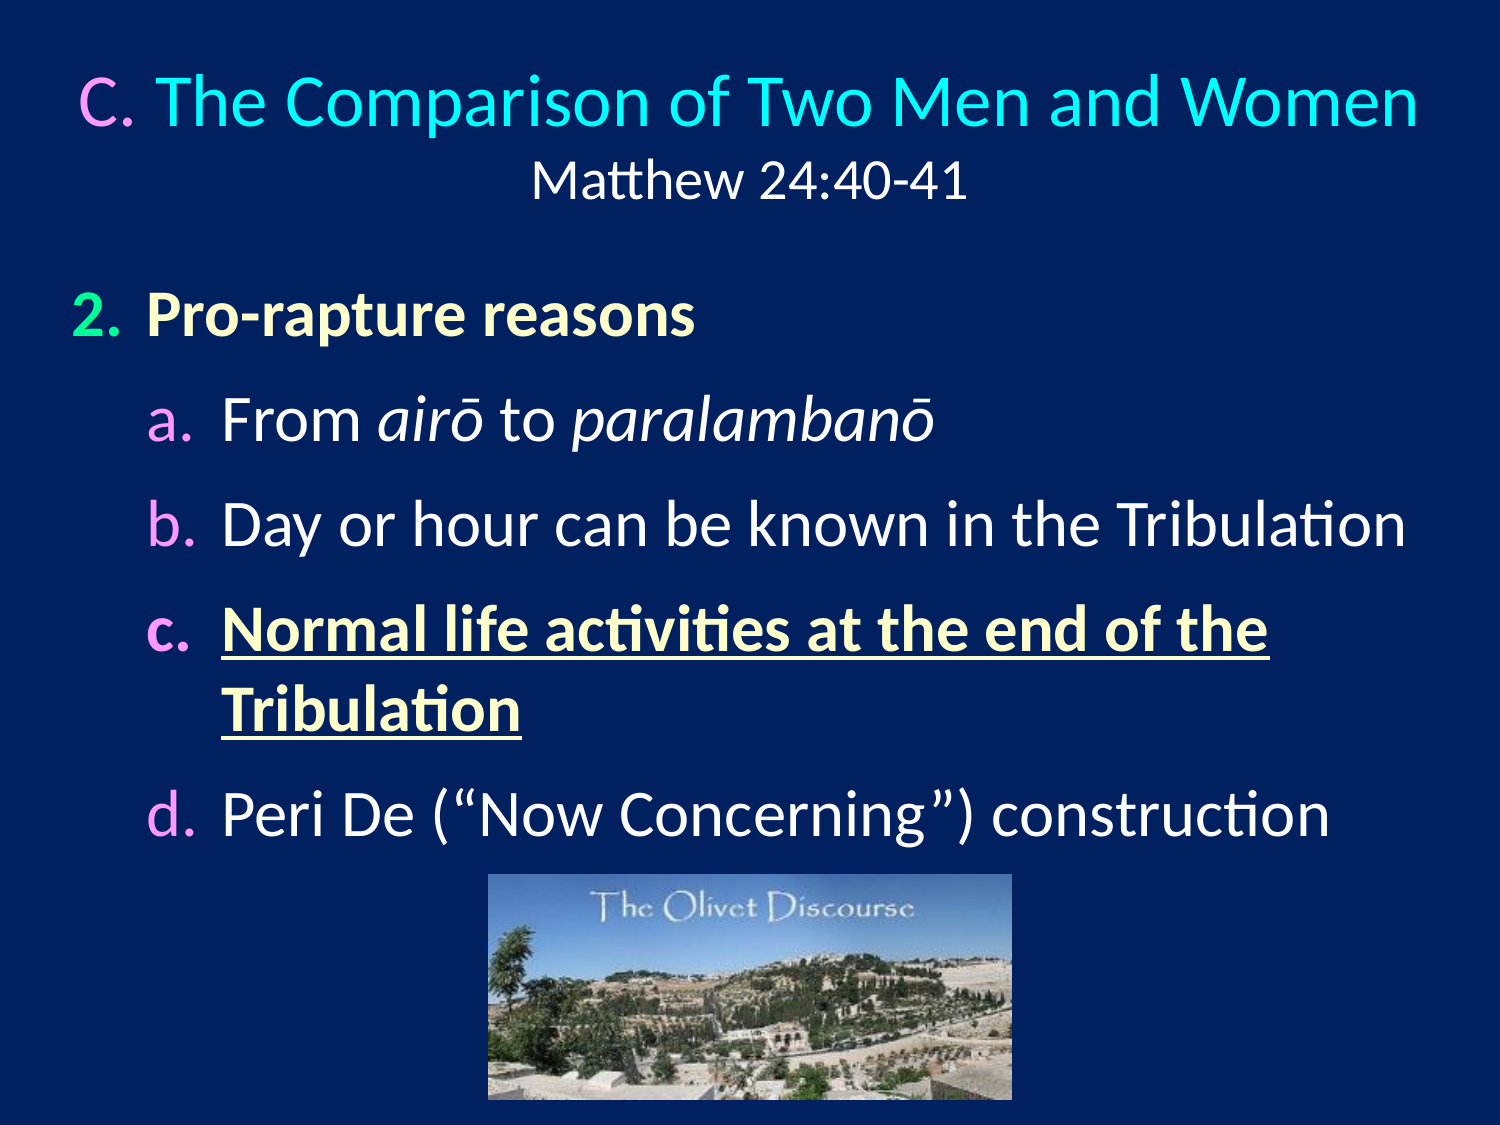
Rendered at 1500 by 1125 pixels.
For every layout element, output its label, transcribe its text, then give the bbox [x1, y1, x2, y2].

title C. The Comparison of Two Men and Women Matthew 24:40-41 [0, 37, 1500, 226]
list Pro-rapture reasons From airō to paralambanō Day or hour can be known in the Tribulation Normal life activities at the end of the Tribulation Peri De (“Now Concerning”) construction [56, 262, 1463, 888]
picture [488, 874, 1012, 1101]
